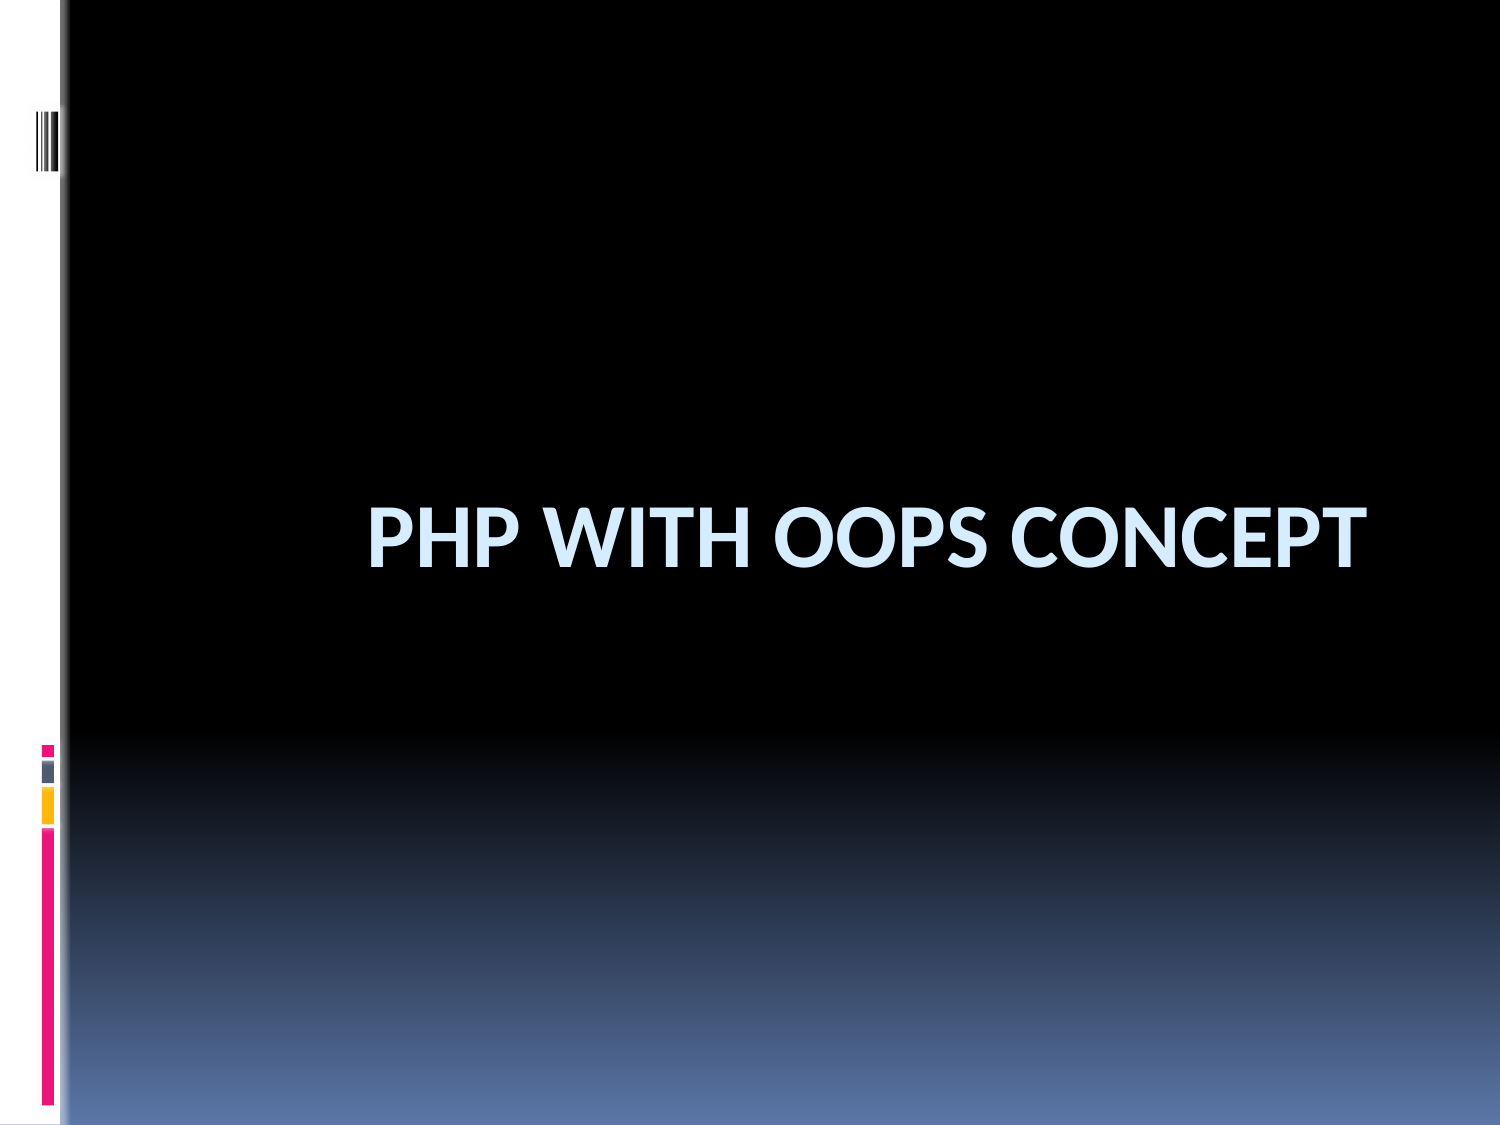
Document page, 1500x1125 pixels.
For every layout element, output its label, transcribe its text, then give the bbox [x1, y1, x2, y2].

title PHP WITH OOPS CONCEPT [351, 468, 1425, 1037]
